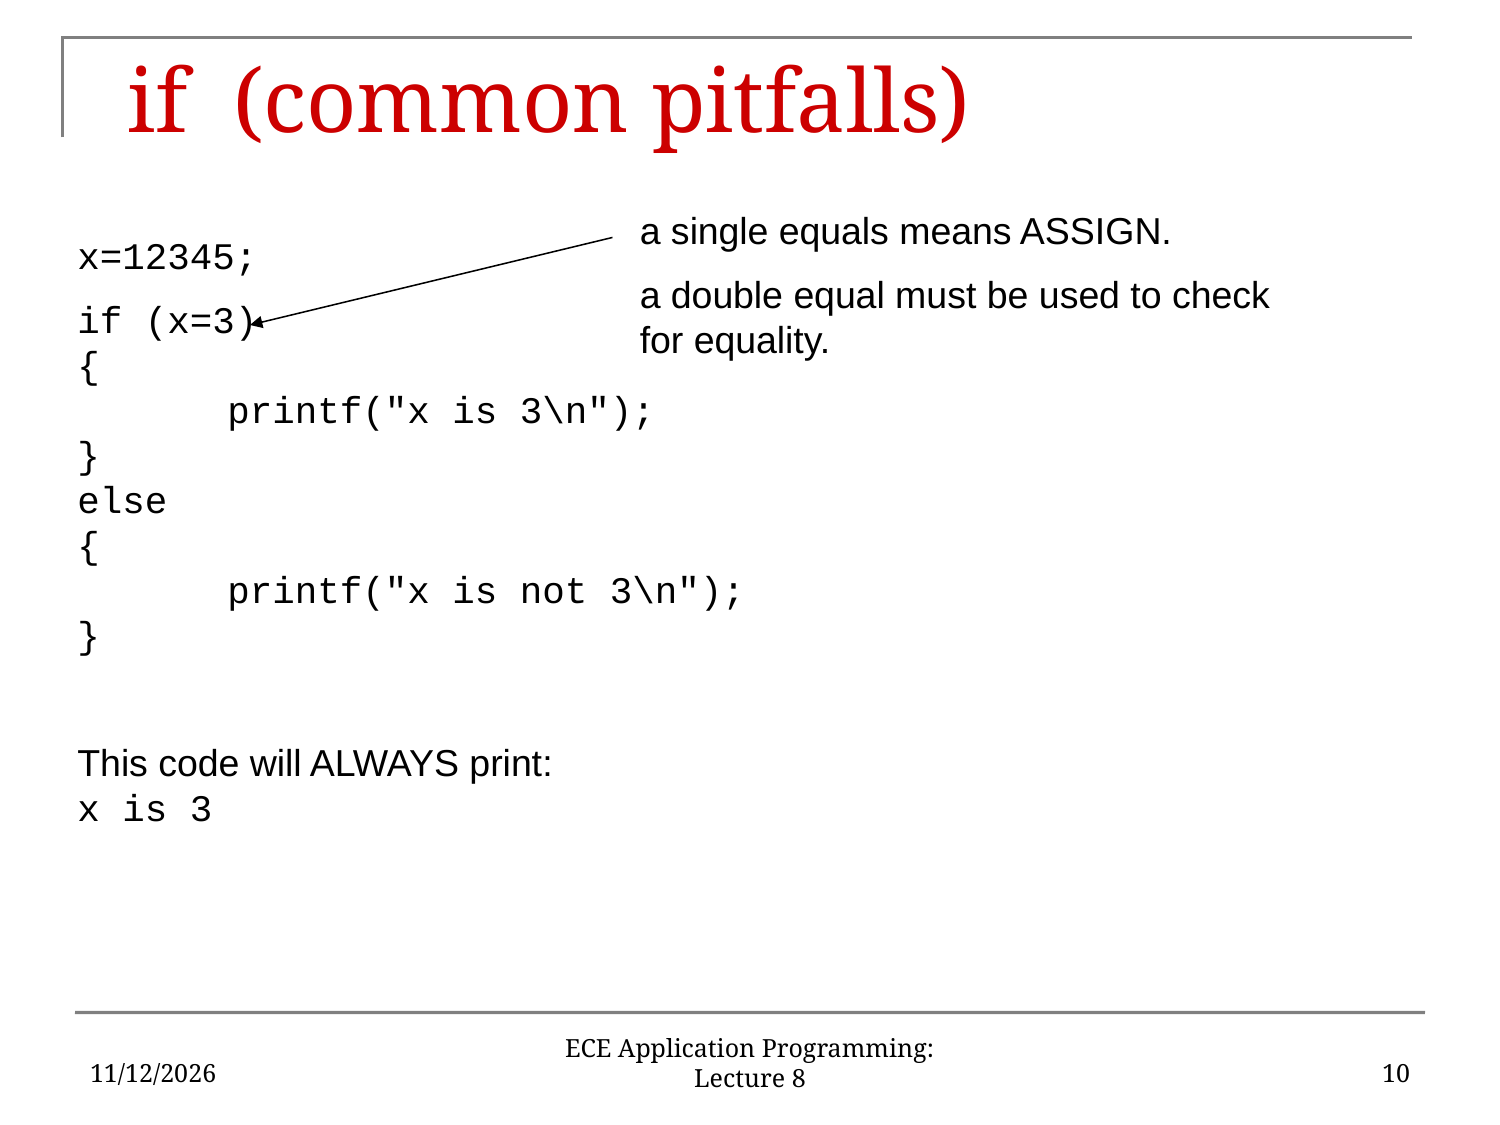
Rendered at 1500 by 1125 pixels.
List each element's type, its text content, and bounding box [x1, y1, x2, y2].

text_box x=12345; if (x=3) { printf("x is 3\n"); } else { printf("x is not 3\n"); } This code will ALWAYS print: x is 3 [62, 224, 1450, 836]
text_box [249, 237, 613, 329]
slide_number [74, 1023, 426, 1100]
footer ECE Application Programming: Lecture 8 [512, 1024, 988, 1101]
title if (common pitfalls) [112, 37, 1388, 224]
slide_number 10 [1074, 1023, 1426, 1100]
text_box a single equals means ASSIGN. a double equal must be used to check for equality. [624, 199, 1325, 369]
